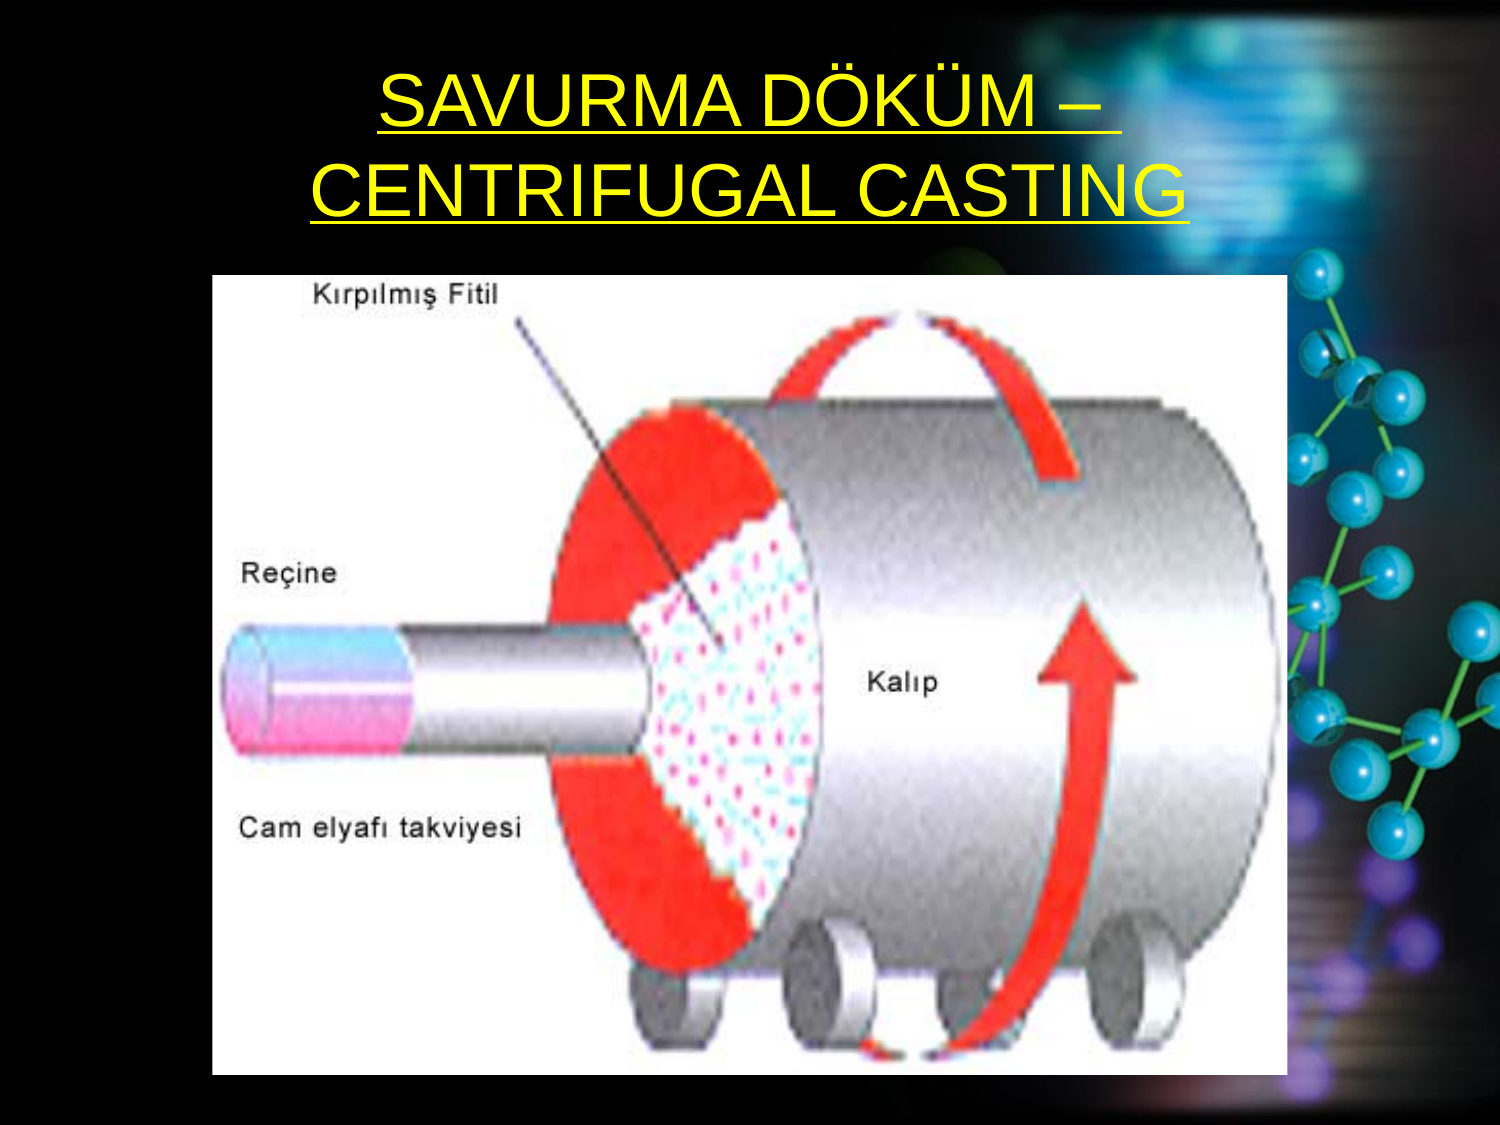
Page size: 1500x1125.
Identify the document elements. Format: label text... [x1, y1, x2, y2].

title SAVURMA DÖKÜM – CENTRIFUGAL CASTING [75, 45, 1425, 238]
picture [0, 0, 1500, 1125]
